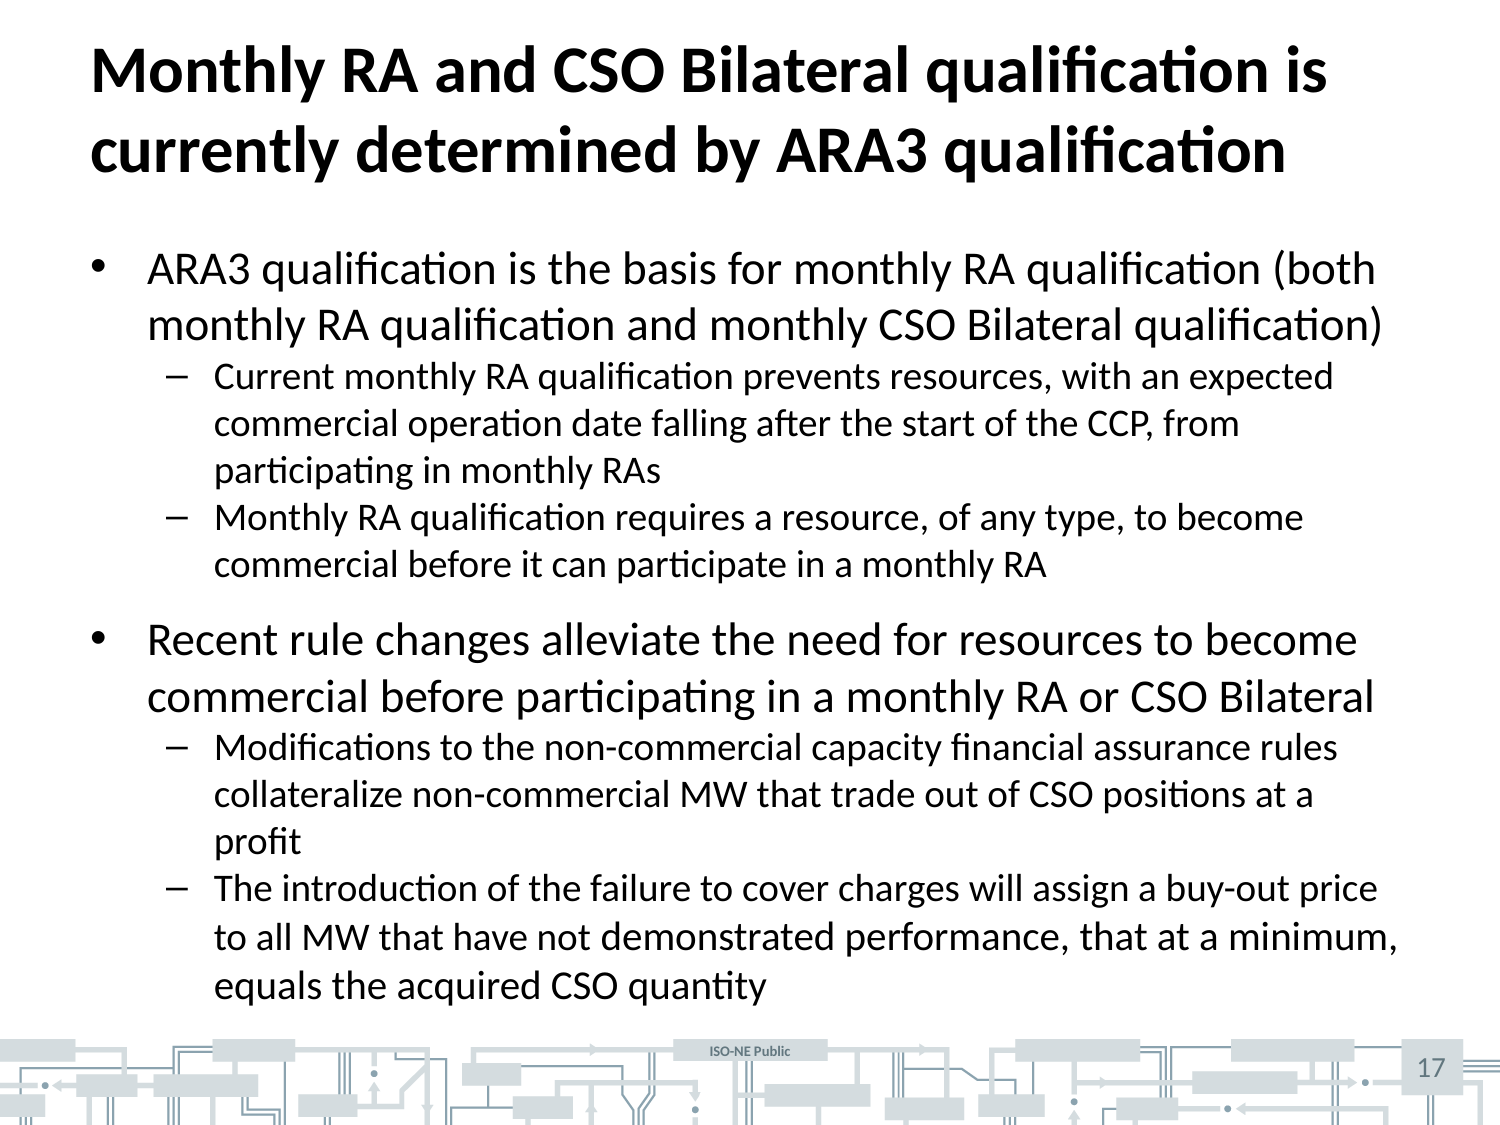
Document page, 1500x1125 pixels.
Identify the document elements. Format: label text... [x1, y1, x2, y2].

title Monthly RA and CSO Bilateral qualification is currently determined by ARA3 qualification [75, 12, 1425, 200]
picture [0, 1031, 1500, 1125]
list ARA3 qualification is the basis for monthly RA qualification (both monthly RA qualification and monthly CSO Bilateral qualification) Current monthly RA qualification prevents resources, with an expected commercial operation date falling after the start of the CCP, from participating in monthly RAs Monthly RA qualification requires a resource, of any type, to become commercial before it can participate in a monthly RA Recent rule changes alleviate the need for resources to become commercial before participating in a monthly RA or CSO Bilateral Modifications to the non-commercial capacity financial assurance rules collateralize non-commercial MW that trade out of CSO positions at a profit The introduction of the failure to cover charges will assign a buy-out price to all MW that have not demonstrated performance, that at a minimum, equals the acquired CSO quantity [75, 229, 1425, 1020]
slide_number 17 [1400, 1044, 1463, 1088]
